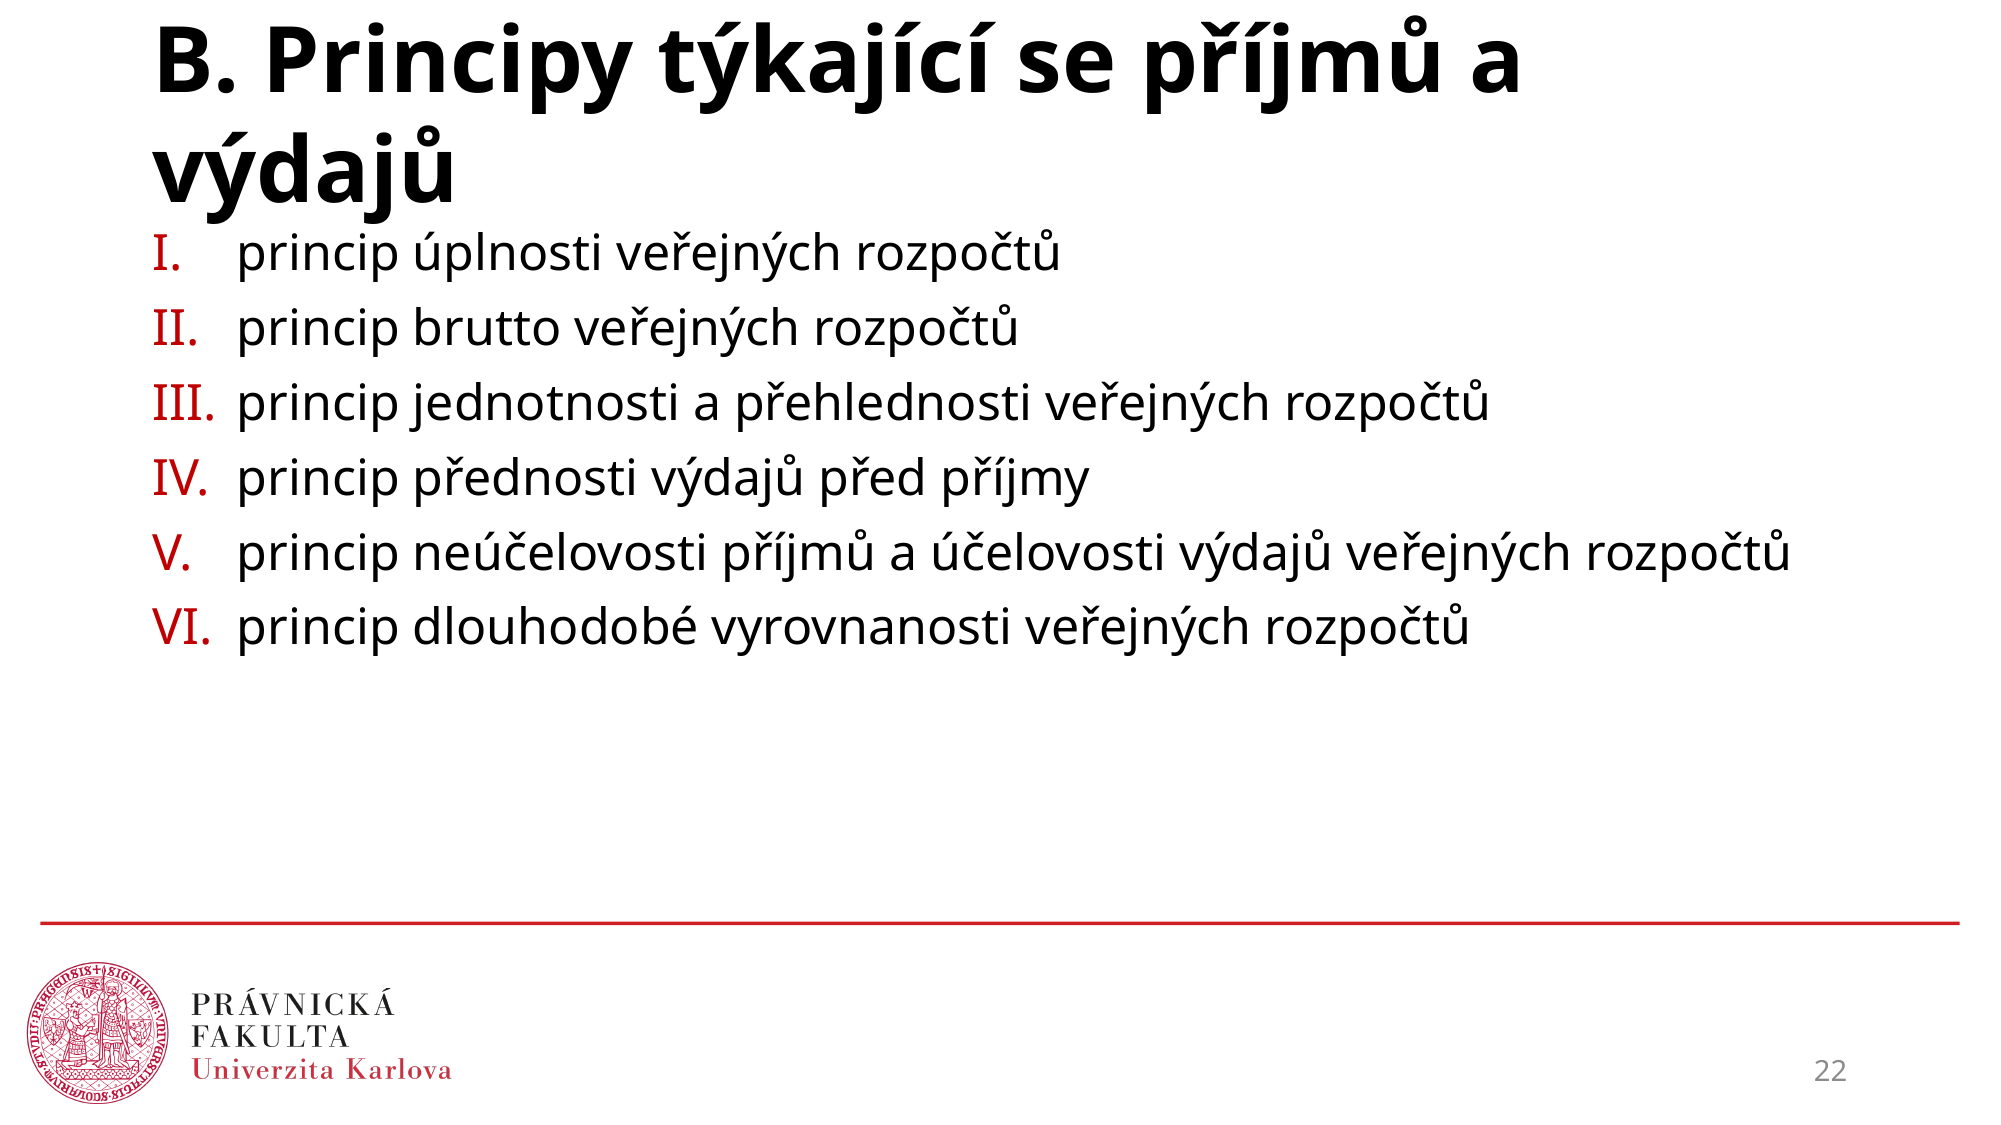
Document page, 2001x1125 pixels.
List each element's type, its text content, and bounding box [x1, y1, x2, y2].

list princip úplnosti veřejných rozpočtů princip brutto veřejných rozpočtů princip jednotnosti a přehlednosti veřejných rozpočtů princip přednosti výdajů před příjmy princip neúčelovosti příjmů a účelovosti výdajů veřejných rozpočtů princip dlouhodobé vyrovnanosti veřejných rozpočtů [137, 220, 1863, 905]
picture [26, 962, 452, 1104]
title B. Principy týkající se příjmů a výdajů [137, 2, 1863, 220]
slide_number 22 [1412, 1042, 1863, 1103]
